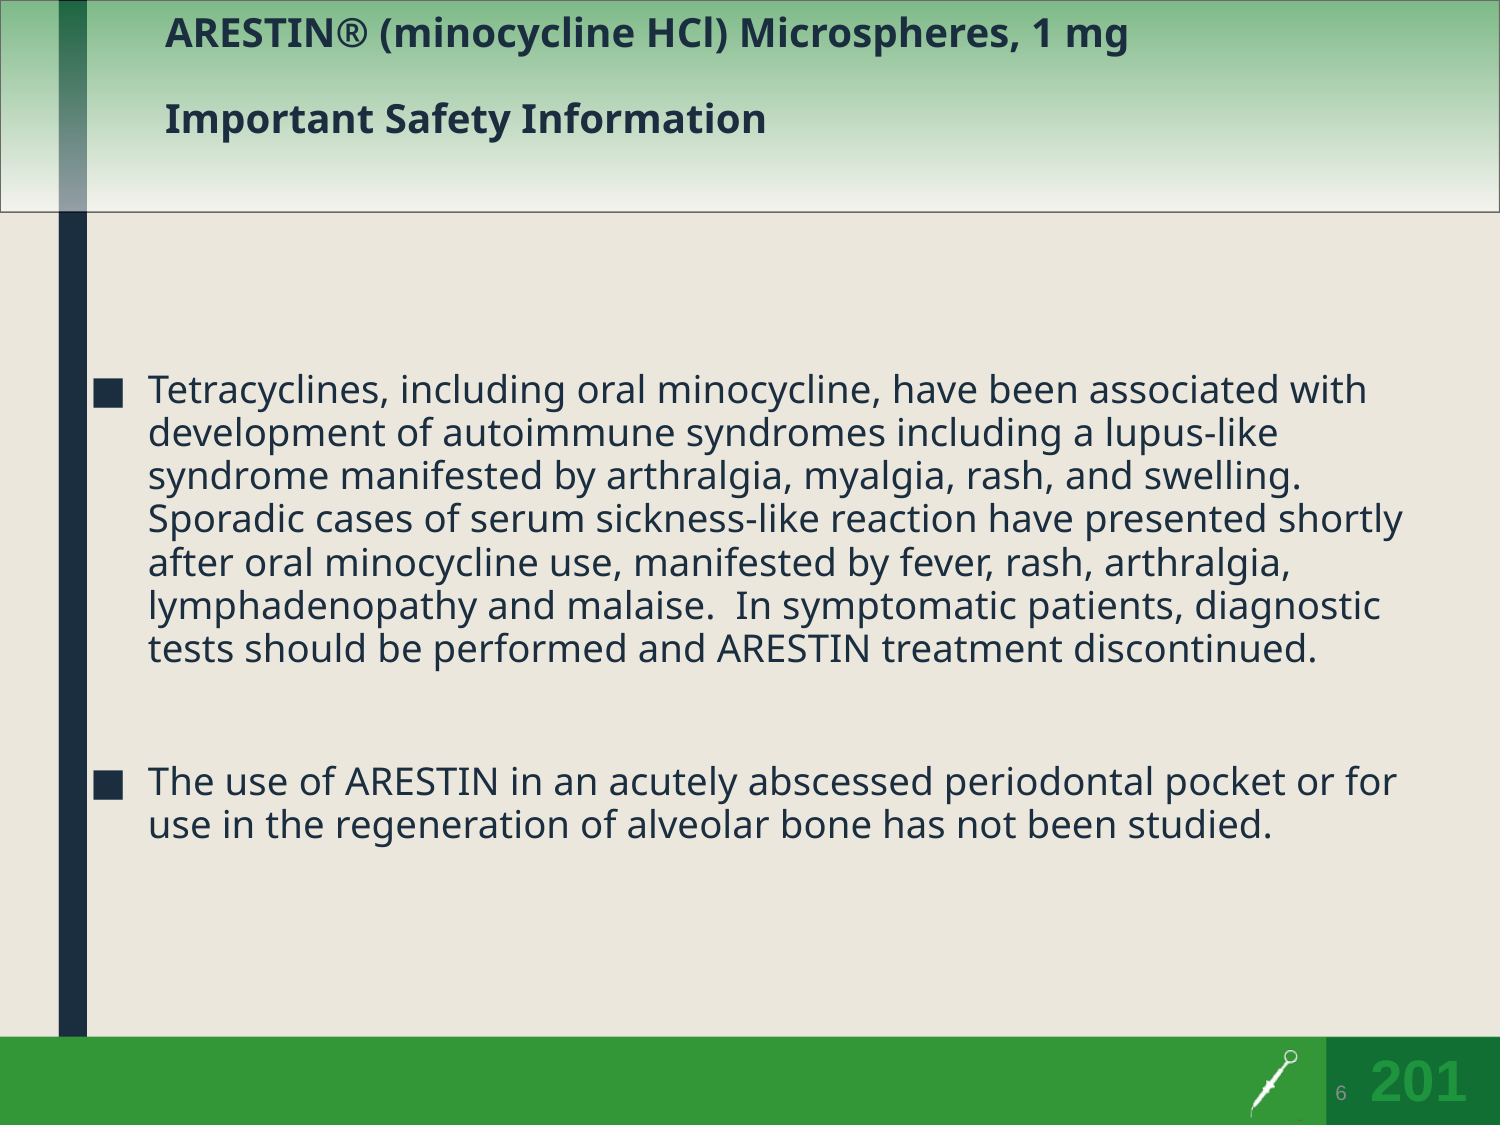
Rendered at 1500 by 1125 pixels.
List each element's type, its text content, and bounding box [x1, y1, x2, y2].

slide_number 6 [1165, 1058, 1362, 1125]
title ARESTIN® (minocycline HCl) Microspheres, 1 mg Important Safety Information [150, 5, 1500, 152]
picture [1244, 1048, 1302, 1058]
list Tetracyclines, including oral minocycline, have been associated with development of autoimmune syndromes including a lupus-like syndrome manifested by arthralgia, myalgia, rash, and swelling. Sporadic cases of serum sickness-like reaction have presented shortly after oral minocycline use, manifested by fever, rash, arthralgia, lymphadenopathy and malaise. In symptomatic patients, diagnostic tests should be performed and ARESTIN treatment discontinued. The use of ARESTIN in an acutely abscessed periodontal pocket or for use in the regeneration of alveolar bone has not been studied. [75, 360, 1425, 901]
